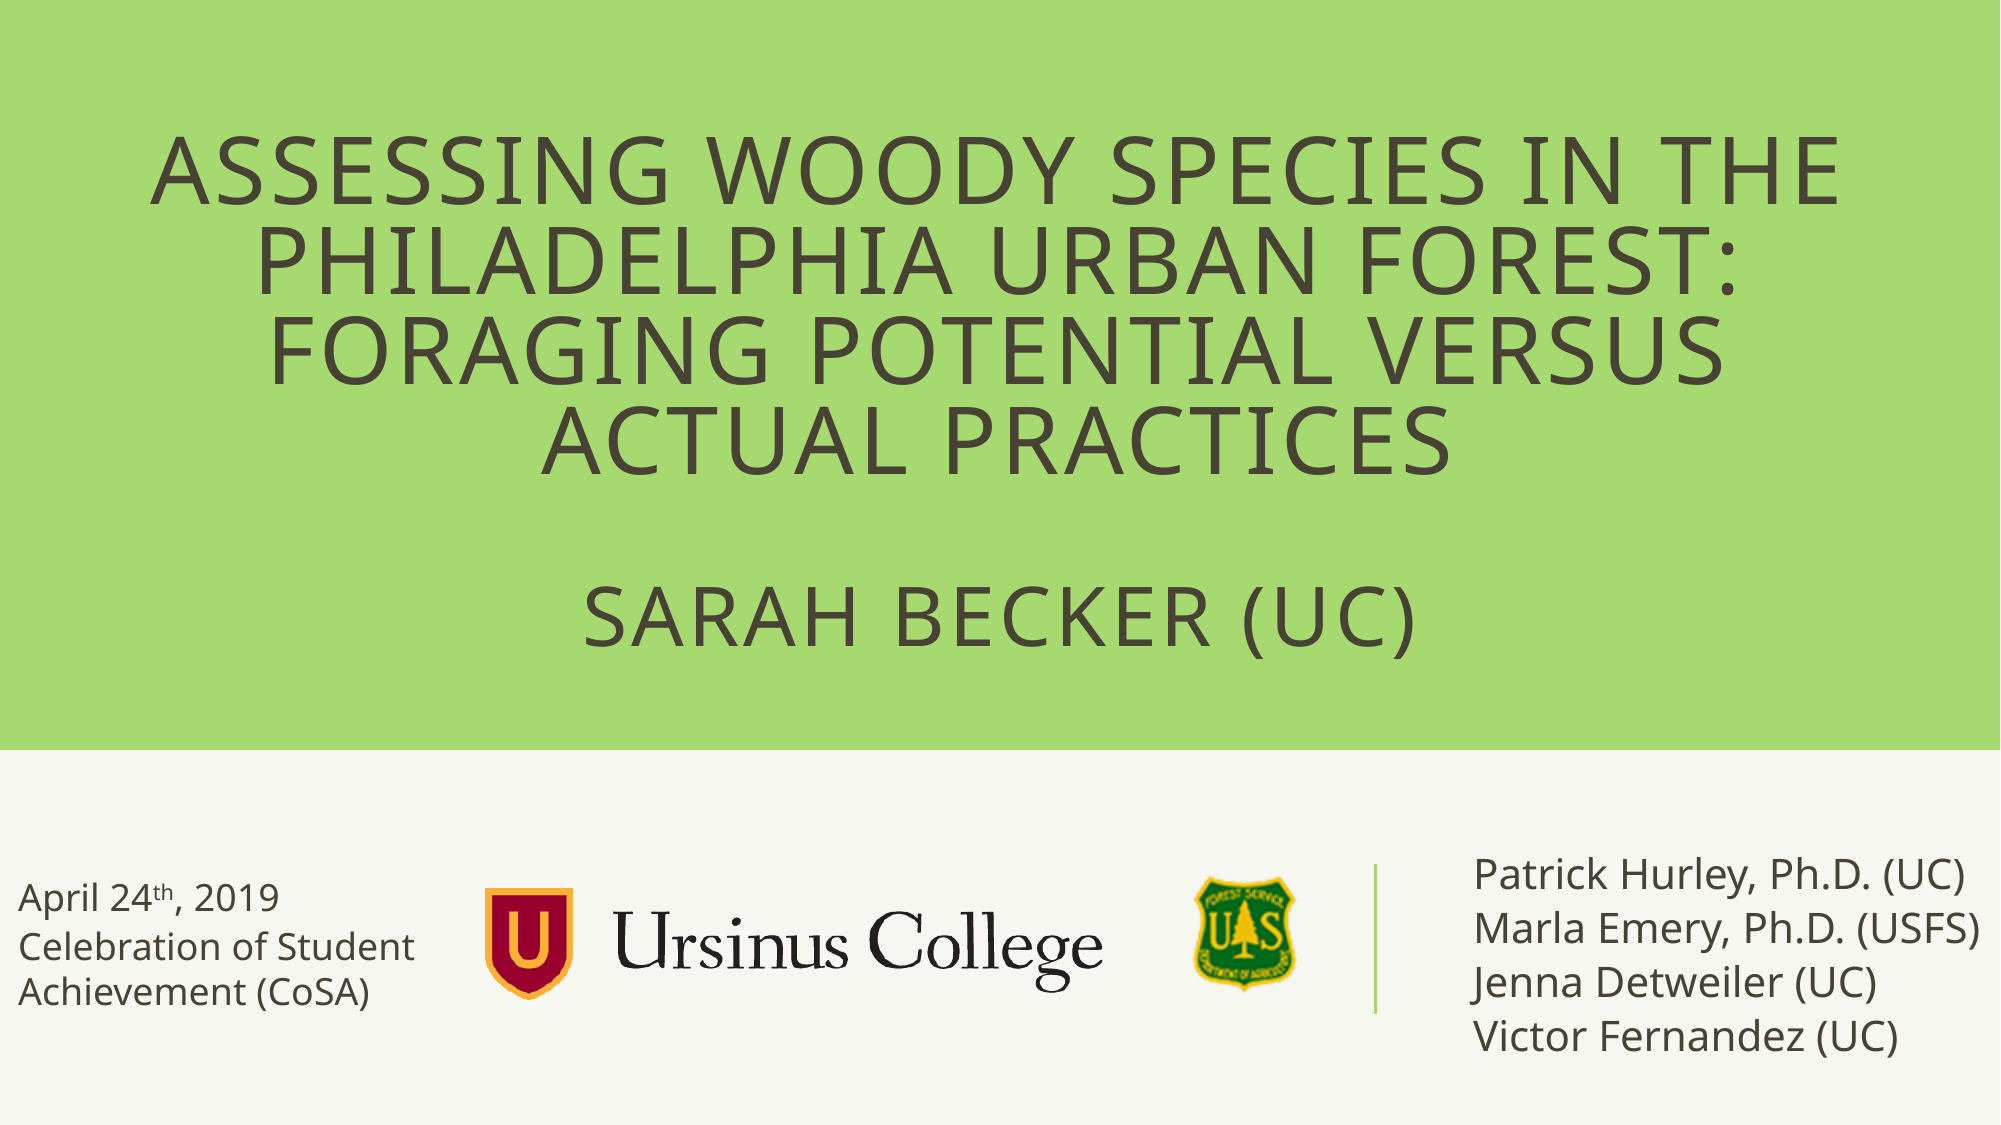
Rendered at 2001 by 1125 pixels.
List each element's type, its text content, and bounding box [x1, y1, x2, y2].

subtitle Patrick Hurley, Ph.D. (UC) Marla Emery, Ph.D. (USFS) Jenna Detweiler (UC) Victor Fernandez (UC) [1458, 840, 2000, 1081]
title Assessing Woody Species in the Philadelphia Urban Forest: Foraging Potential Versus Actual Practices Sarah Becker (UC) [83, 124, 1917, 671]
picture [1185, 872, 1320, 1000]
text_box April 24th, 2019 Celebration of Student Achievement (CoSA) [3, 823, 499, 1064]
picture [485, 887, 1103, 1000]
